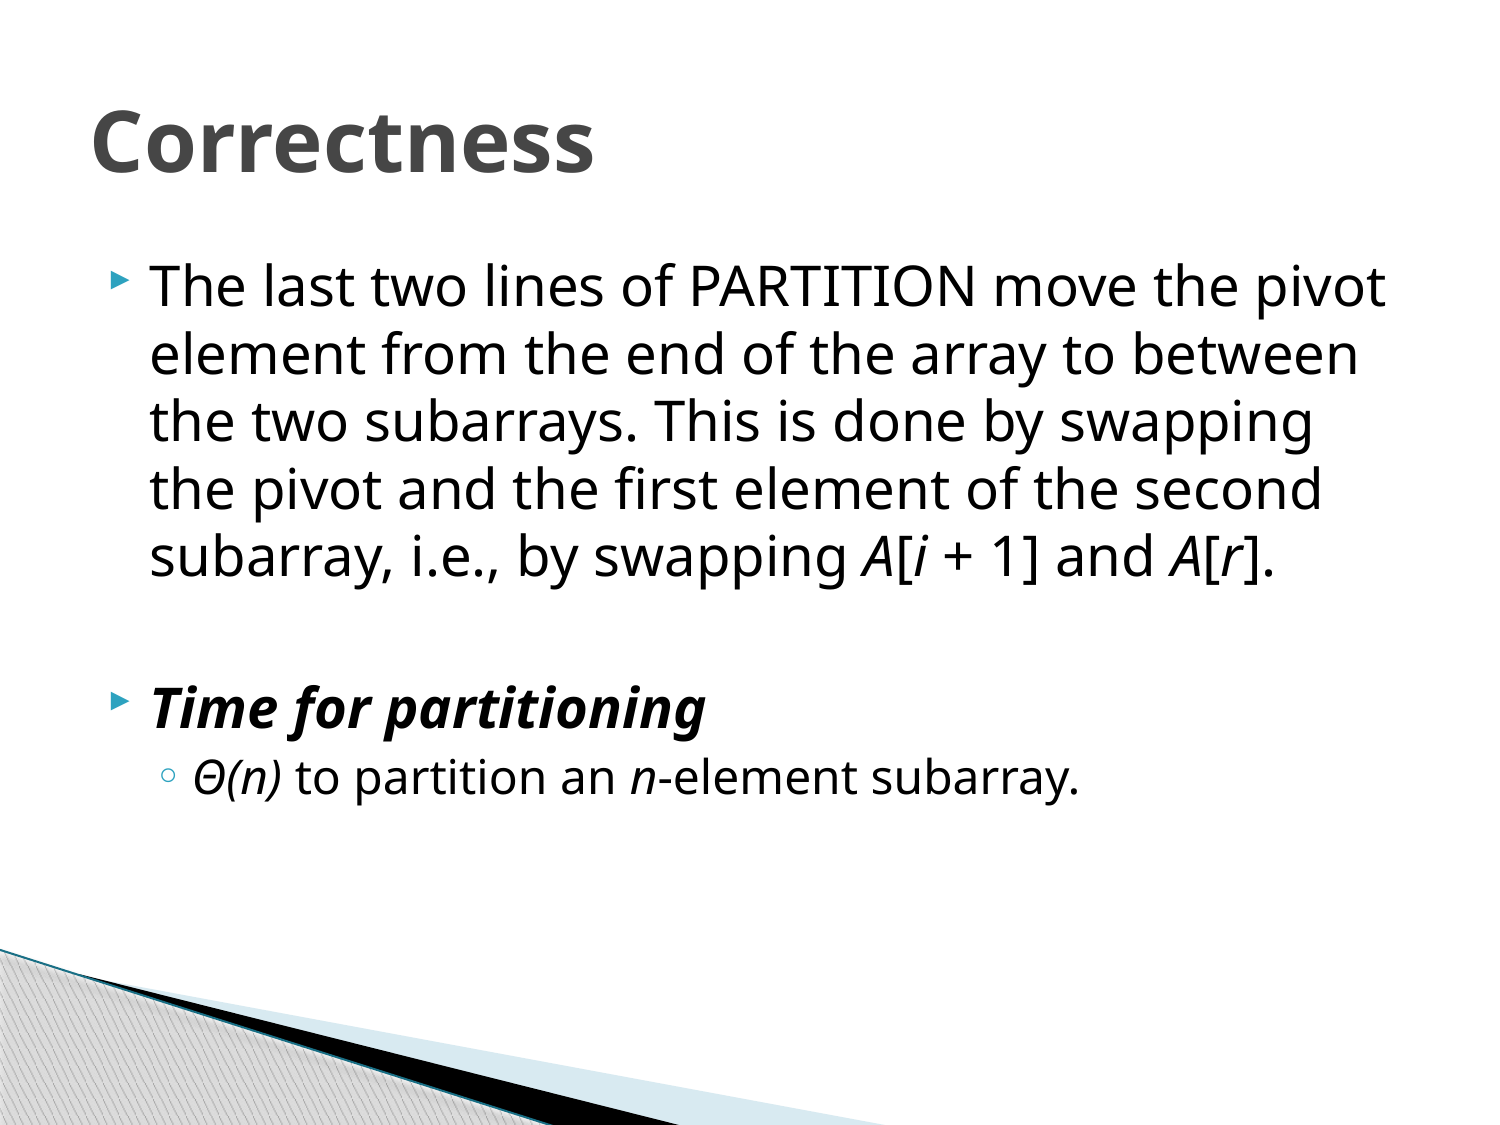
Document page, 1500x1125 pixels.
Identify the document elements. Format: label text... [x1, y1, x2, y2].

title Correctness [75, 45, 1425, 233]
list The last two lines of PARTITION move the pivot element from the end of the array to between the two subarrays. This is done by swapping the pivot and the first element of the second subarray, i.e., by swapping A[i + 1] and A[r]. Time for partitioning Θ(n) to partition an n-element subarray. [75, 243, 1425, 986]
